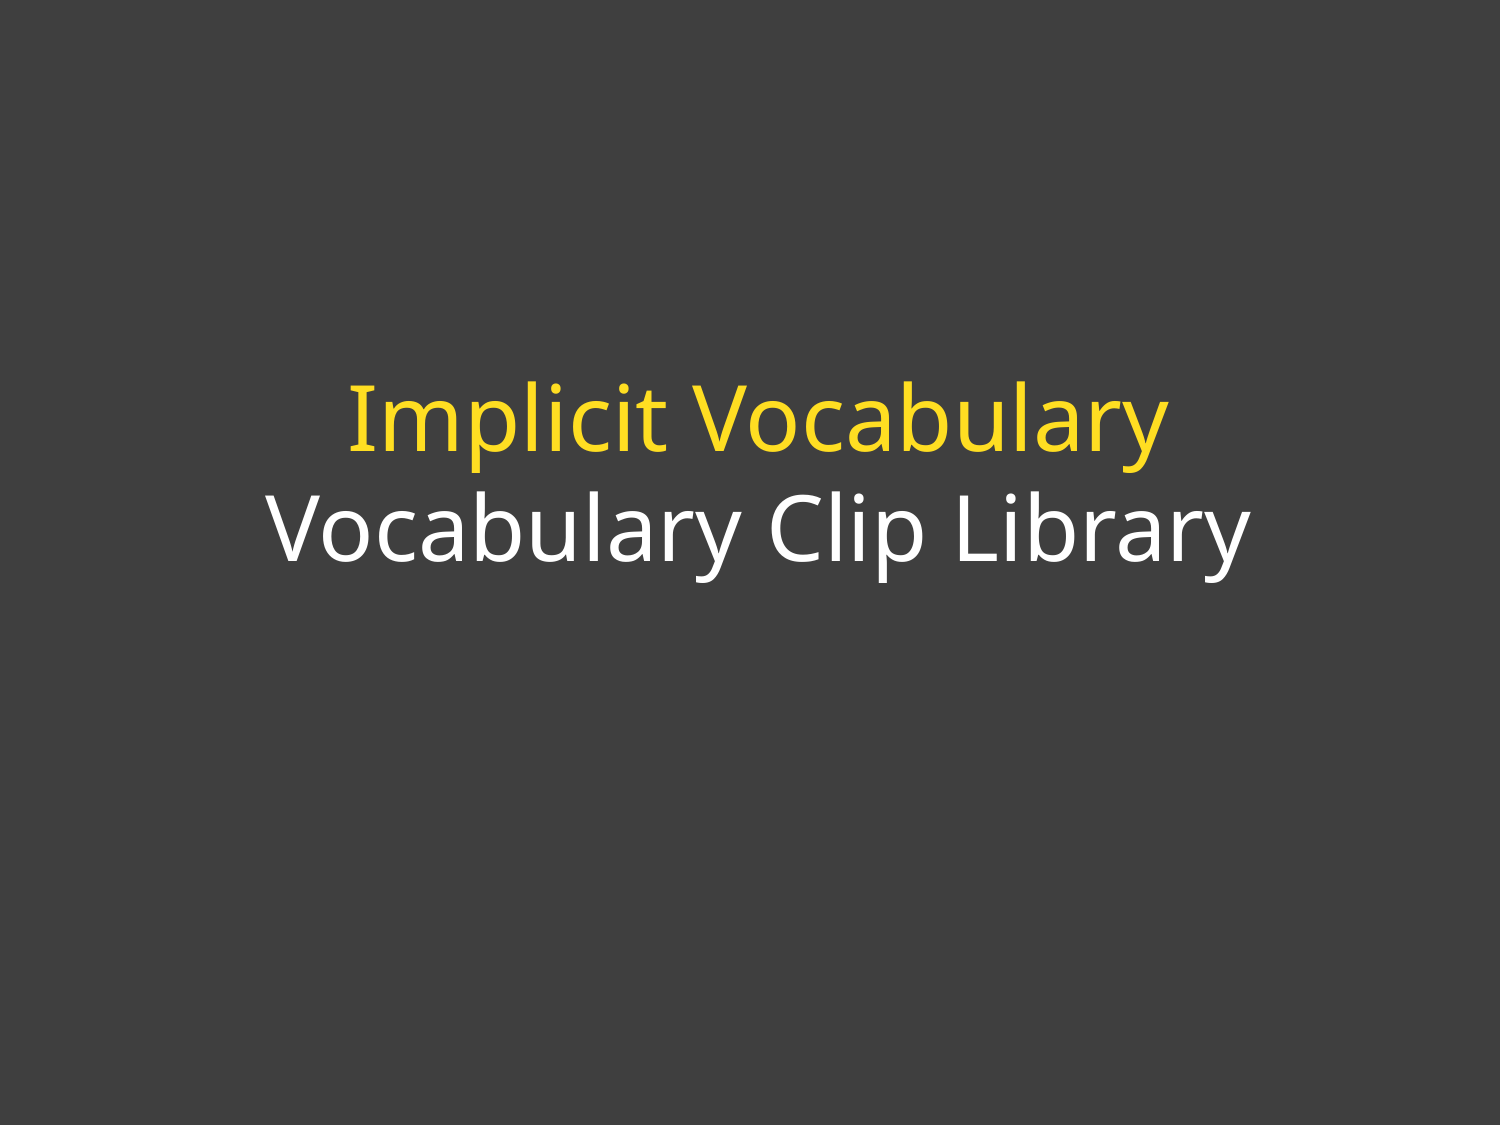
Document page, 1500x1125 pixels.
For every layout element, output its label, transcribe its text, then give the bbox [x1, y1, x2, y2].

title Implicit Vocabulary Vocabulary Clip Library [18, 349, 1500, 591]
